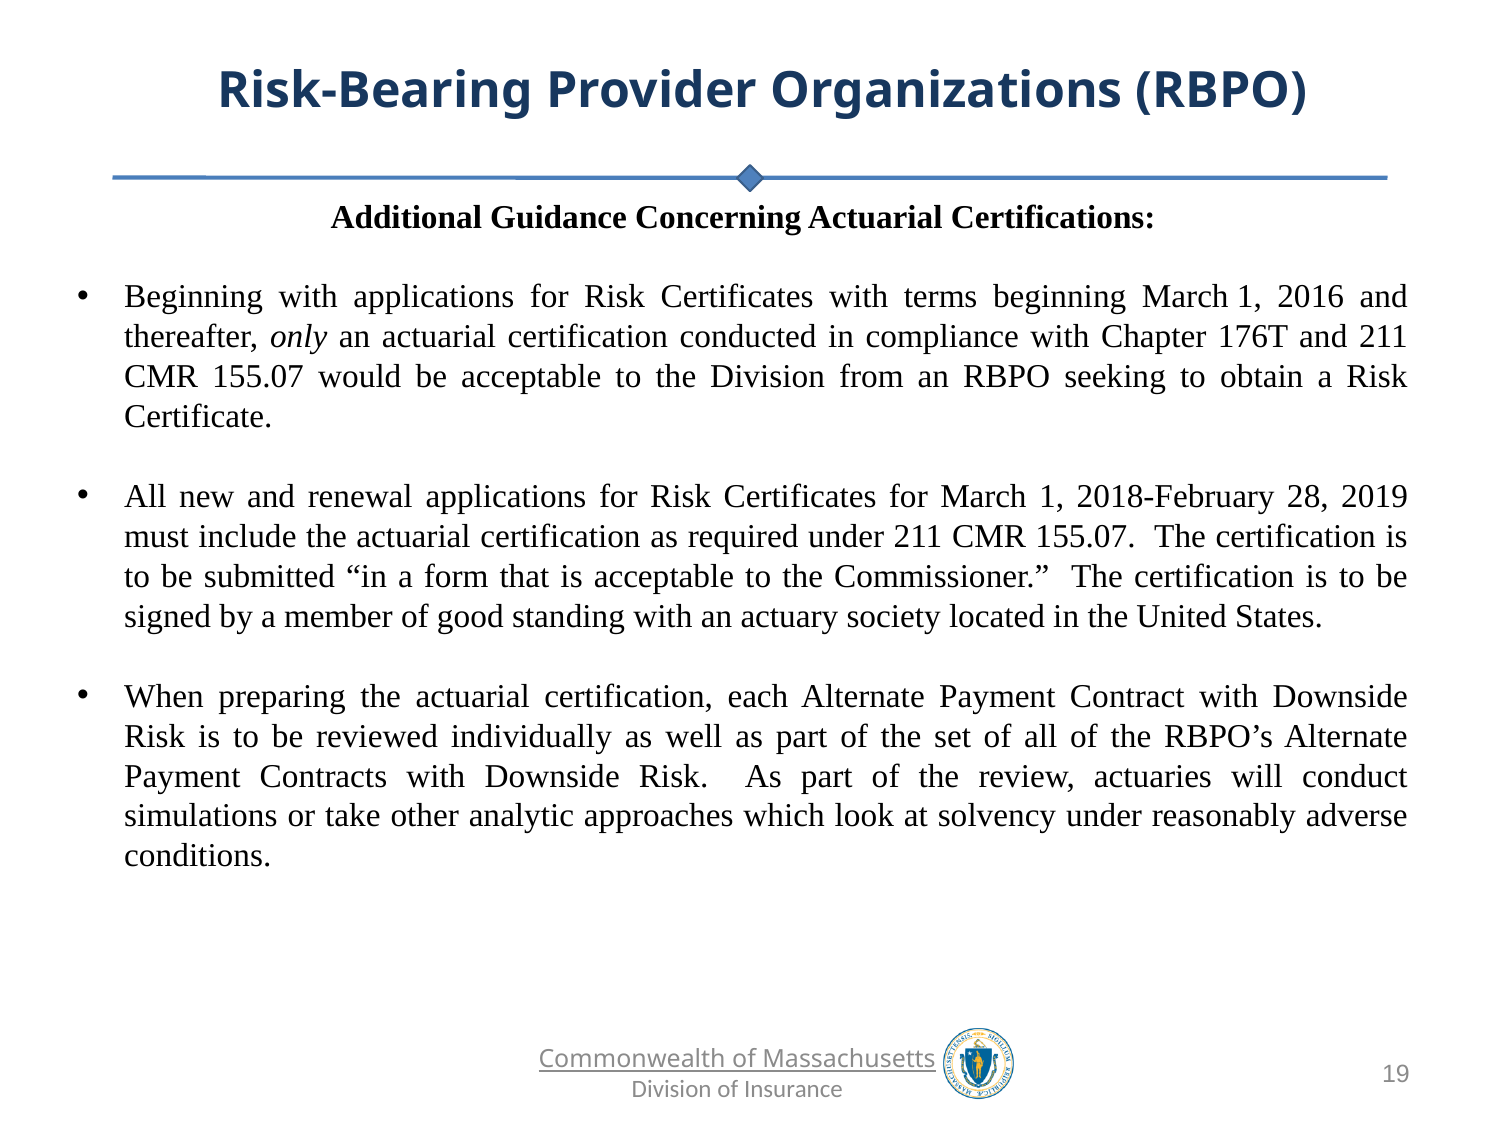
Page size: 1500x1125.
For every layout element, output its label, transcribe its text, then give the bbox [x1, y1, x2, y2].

picture [937, 1024, 1016, 1100]
text_box Additional Guidance Concerning Actuarial Certifications: Beginning with applications for Risk Certificates with terms beginning March 1, 2016 and thereafter, only an actuarial certification conducted in compliance with Chapter 176T and 211 CMR 155.07 would be acceptable to the Division from an RBPO seeking to obtain a Risk Certificate. All new and renewal applications for Risk Certificates for March 1, 2018-February 28, 2019 must include the actuarial certification as required under 211 CMR 155.07. The certification is to be submitted “in a form that is acceptable to the Commissioner.” The certification is to be signed by a member of good standing with an actuary society located in the United States. When preparing the actuarial certification, each Alternate Payment Contract with Downside Risk is to be reviewed individually as well as part of the set of all of the RBPO’s Alternate Payment Contracts with Downside Risk. As part of the review, actuaries will conduct simulations or take other analytic approaches which look at solvency under reasonably adverse conditions. [62, 187, 1425, 1001]
slide_number 19 [1074, 1042, 1425, 1103]
